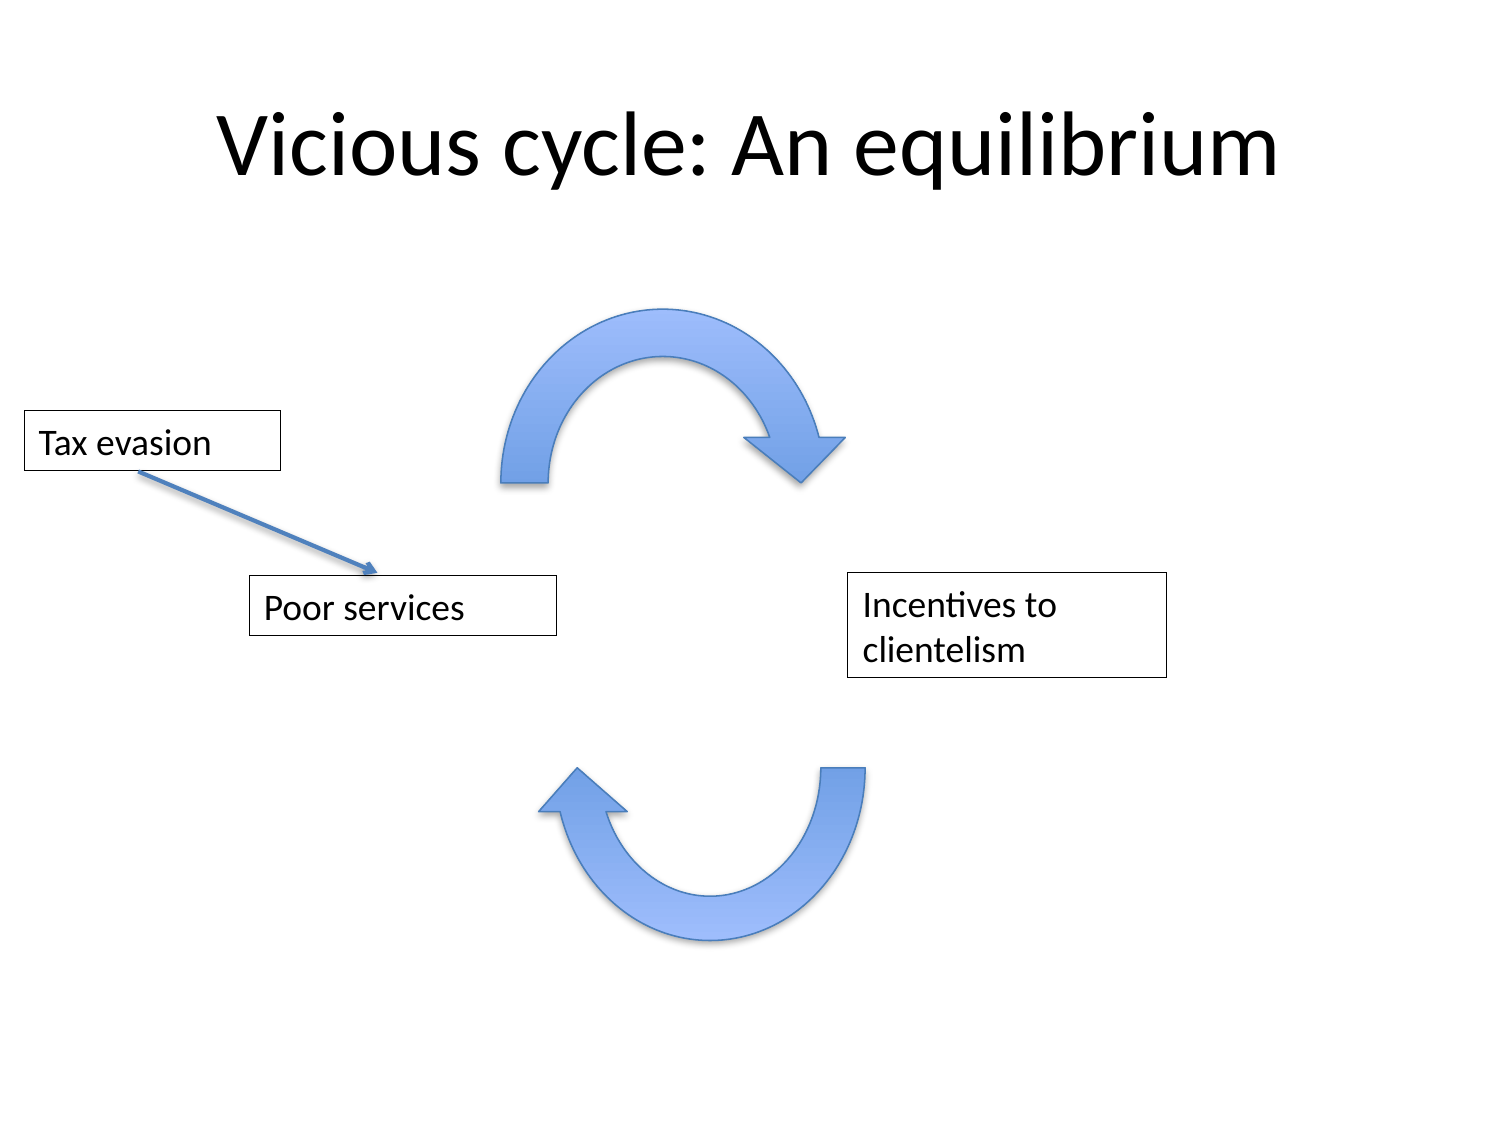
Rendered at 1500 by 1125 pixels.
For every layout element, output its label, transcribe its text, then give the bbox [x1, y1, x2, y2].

title Vicious cycle: An equilibrium [75, 45, 1425, 233]
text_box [137, 471, 378, 574]
text_box Tax evasion [24, 410, 243, 471]
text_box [249, 281, 1167, 963]
